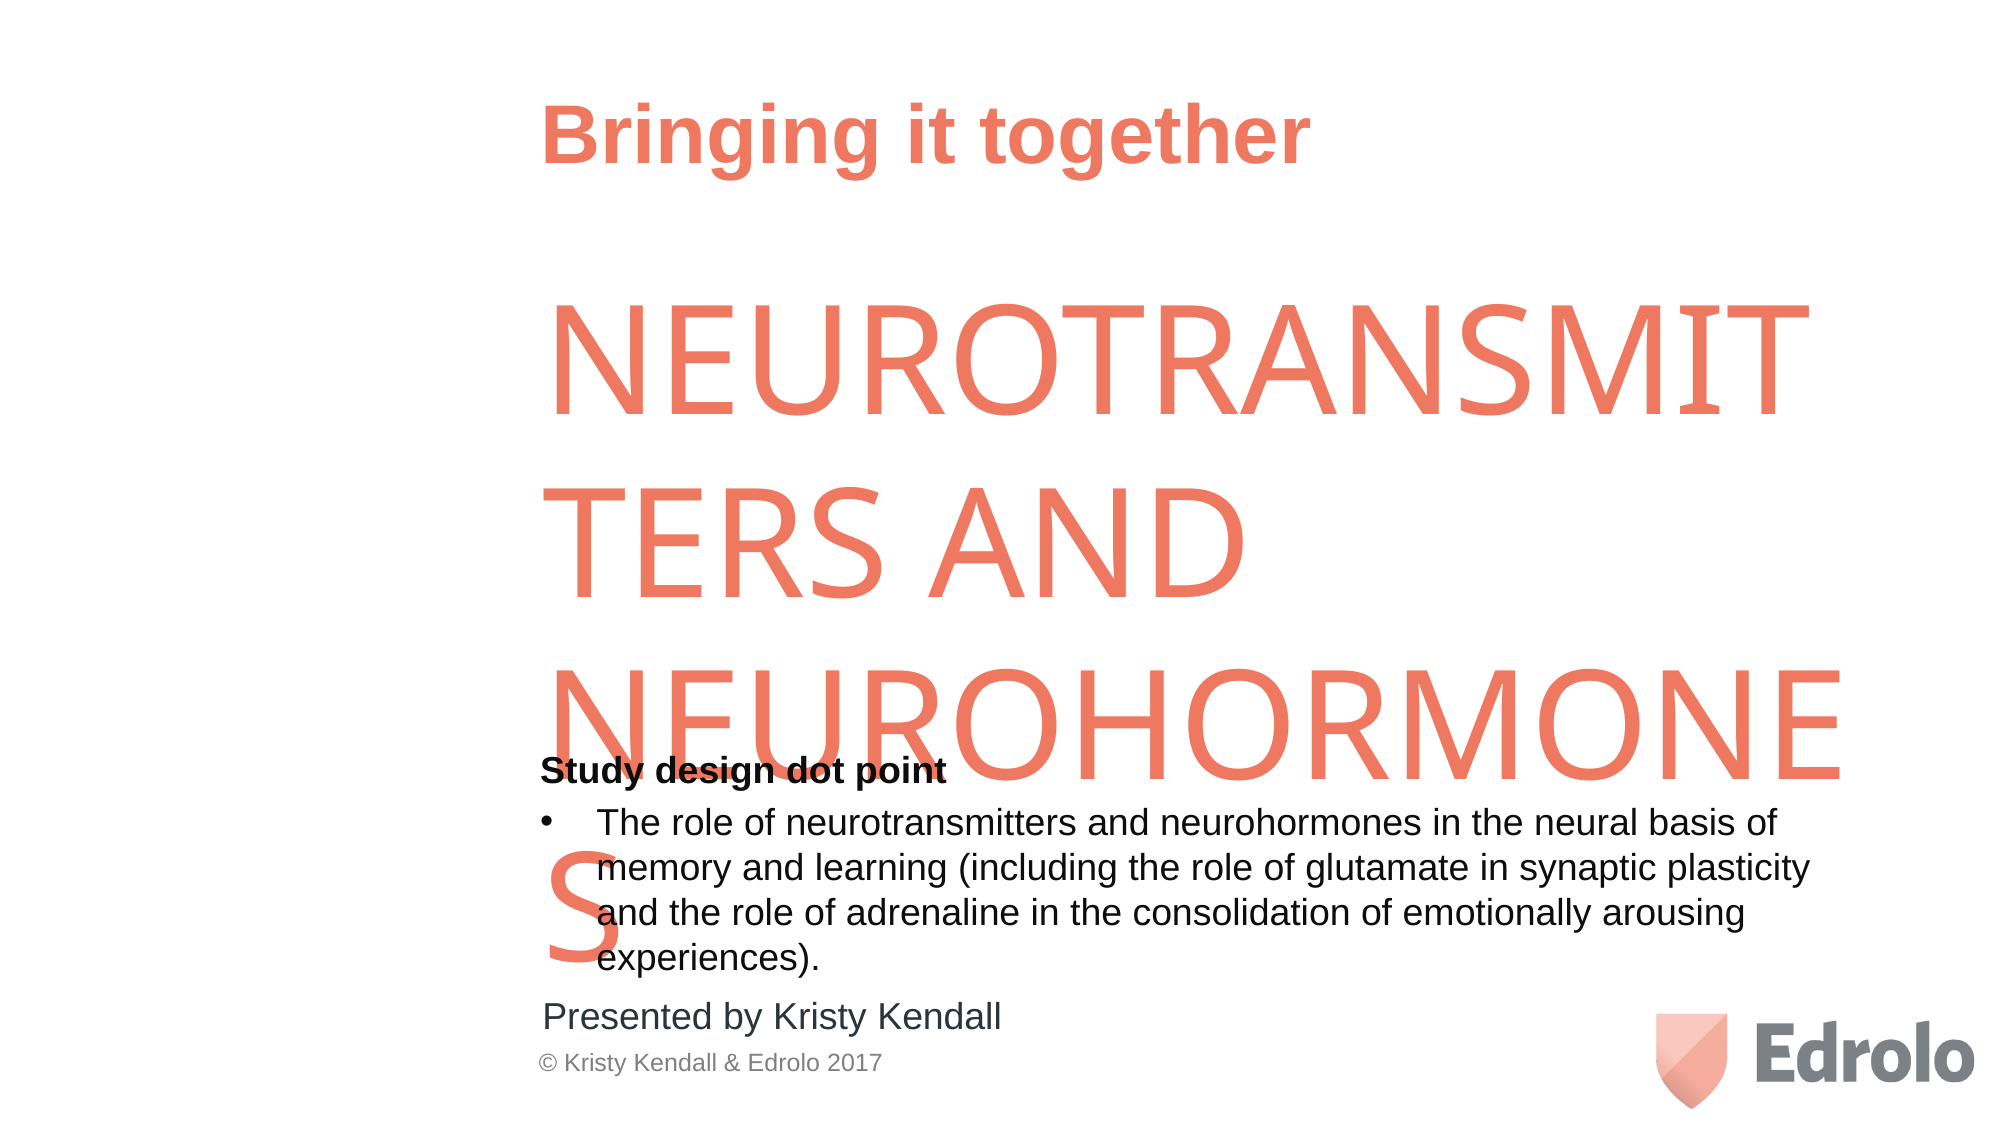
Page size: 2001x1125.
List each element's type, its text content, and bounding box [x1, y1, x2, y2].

text_box NEUROTRANSMITTERS AND NEUROHORMONES Presented by Kristy Kendall [527, 254, 1895, 1045]
text_box © Kristy Kendall & Edrolo 2017 [523, 1039, 1199, 1099]
text_box Bringing it together [529, 74, 1893, 254]
text_box Study design dot point The role of neurotransmitters and neurohormones in the neural basis of memory and learning (including the role of glutamate in synaptic plasticity and the role of adrenaline in the consolidation of emotionally arousing experiences). [528, 740, 1837, 978]
